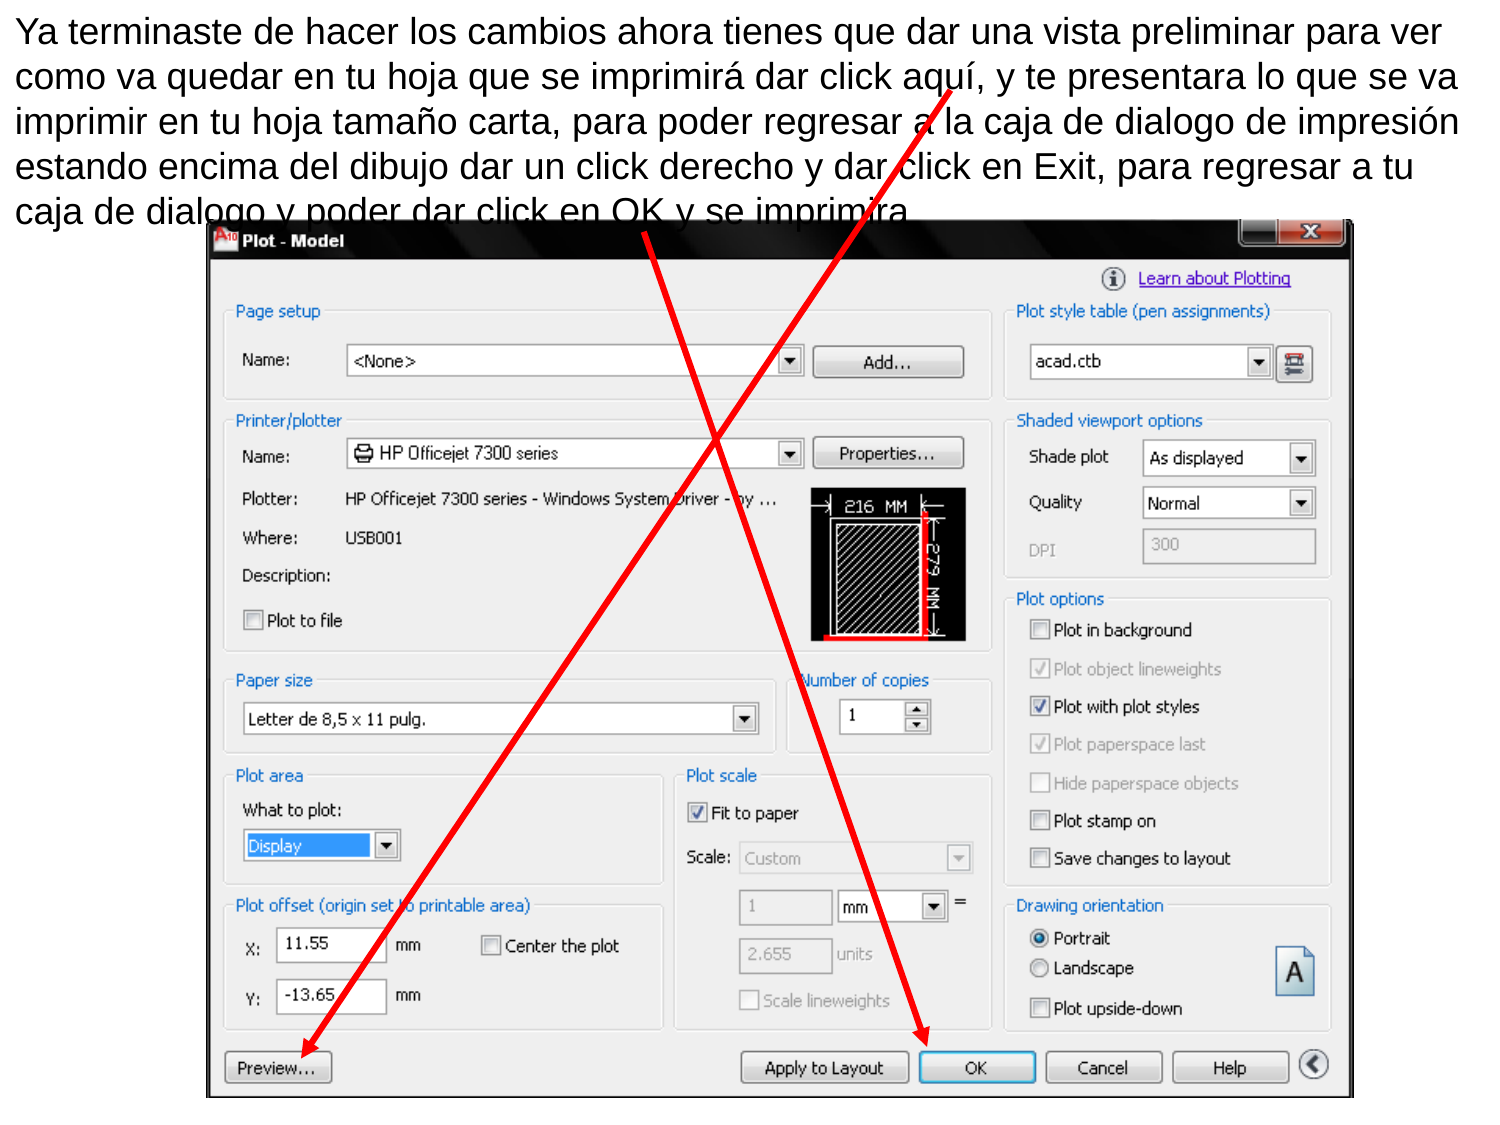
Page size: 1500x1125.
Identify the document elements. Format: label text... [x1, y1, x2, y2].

picture [206, 219, 1354, 1099]
text_box Ya terminaste de hacer los cambios ahora tienes que dar una vista preliminar para ver como va quedar en tu hoja que se imprimirá dar click aquí, y te presentara lo que se va imprimir en tu hoja tamaño carta, para poder regresar a la caja de dialogo de impresión estando encima del dibujo dar un click derecho y dar click en Exit, para regresar a tu caja de dialogo y poder dar click en OK y se imprimira [0, 0, 1500, 240]
